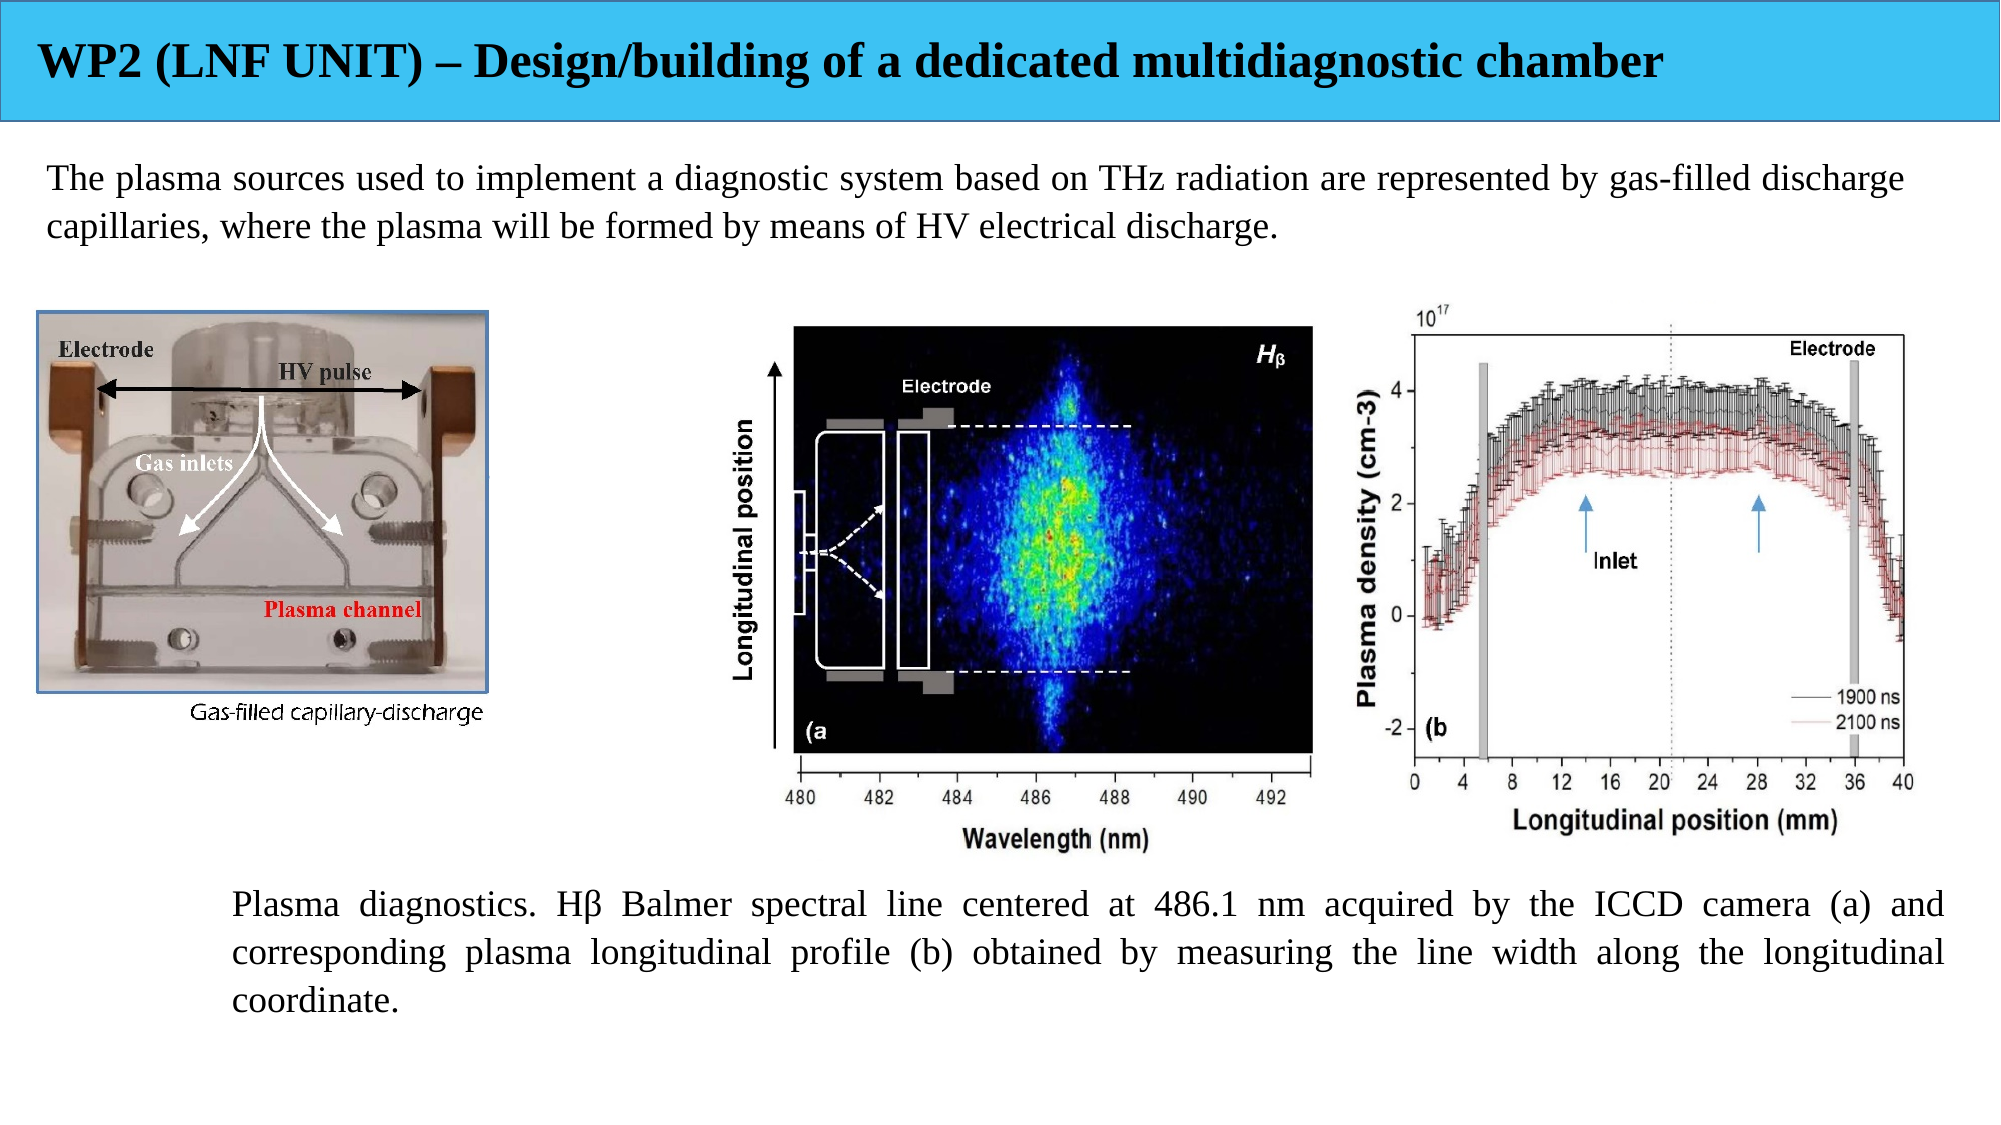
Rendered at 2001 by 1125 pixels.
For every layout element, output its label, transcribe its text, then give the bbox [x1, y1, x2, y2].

picture [715, 300, 1933, 861]
text_box The plasma sources used to implement a diagnostic system based on THz radiation are represented by gas-filled discharge capillaries, where the plasma will be formed by means of HV electrical discharge. [31, 142, 1923, 254]
picture [31, 307, 490, 728]
text_box WP2 (LNF UNIT) – Design/building of a dedicated multidiagnostic chamber [22, 20, 1681, 96]
text_box Plasma diagnostics. Hβ Balmer spectral line centered at 486.1 nm acquired by the ICCD camera (a) and corresponding plasma longitudinal profile (b) obtained by measuring the line width along the longitudinal coordinate. [217, 868, 1962, 1028]
text_box [0, 0, 2000, 122]
